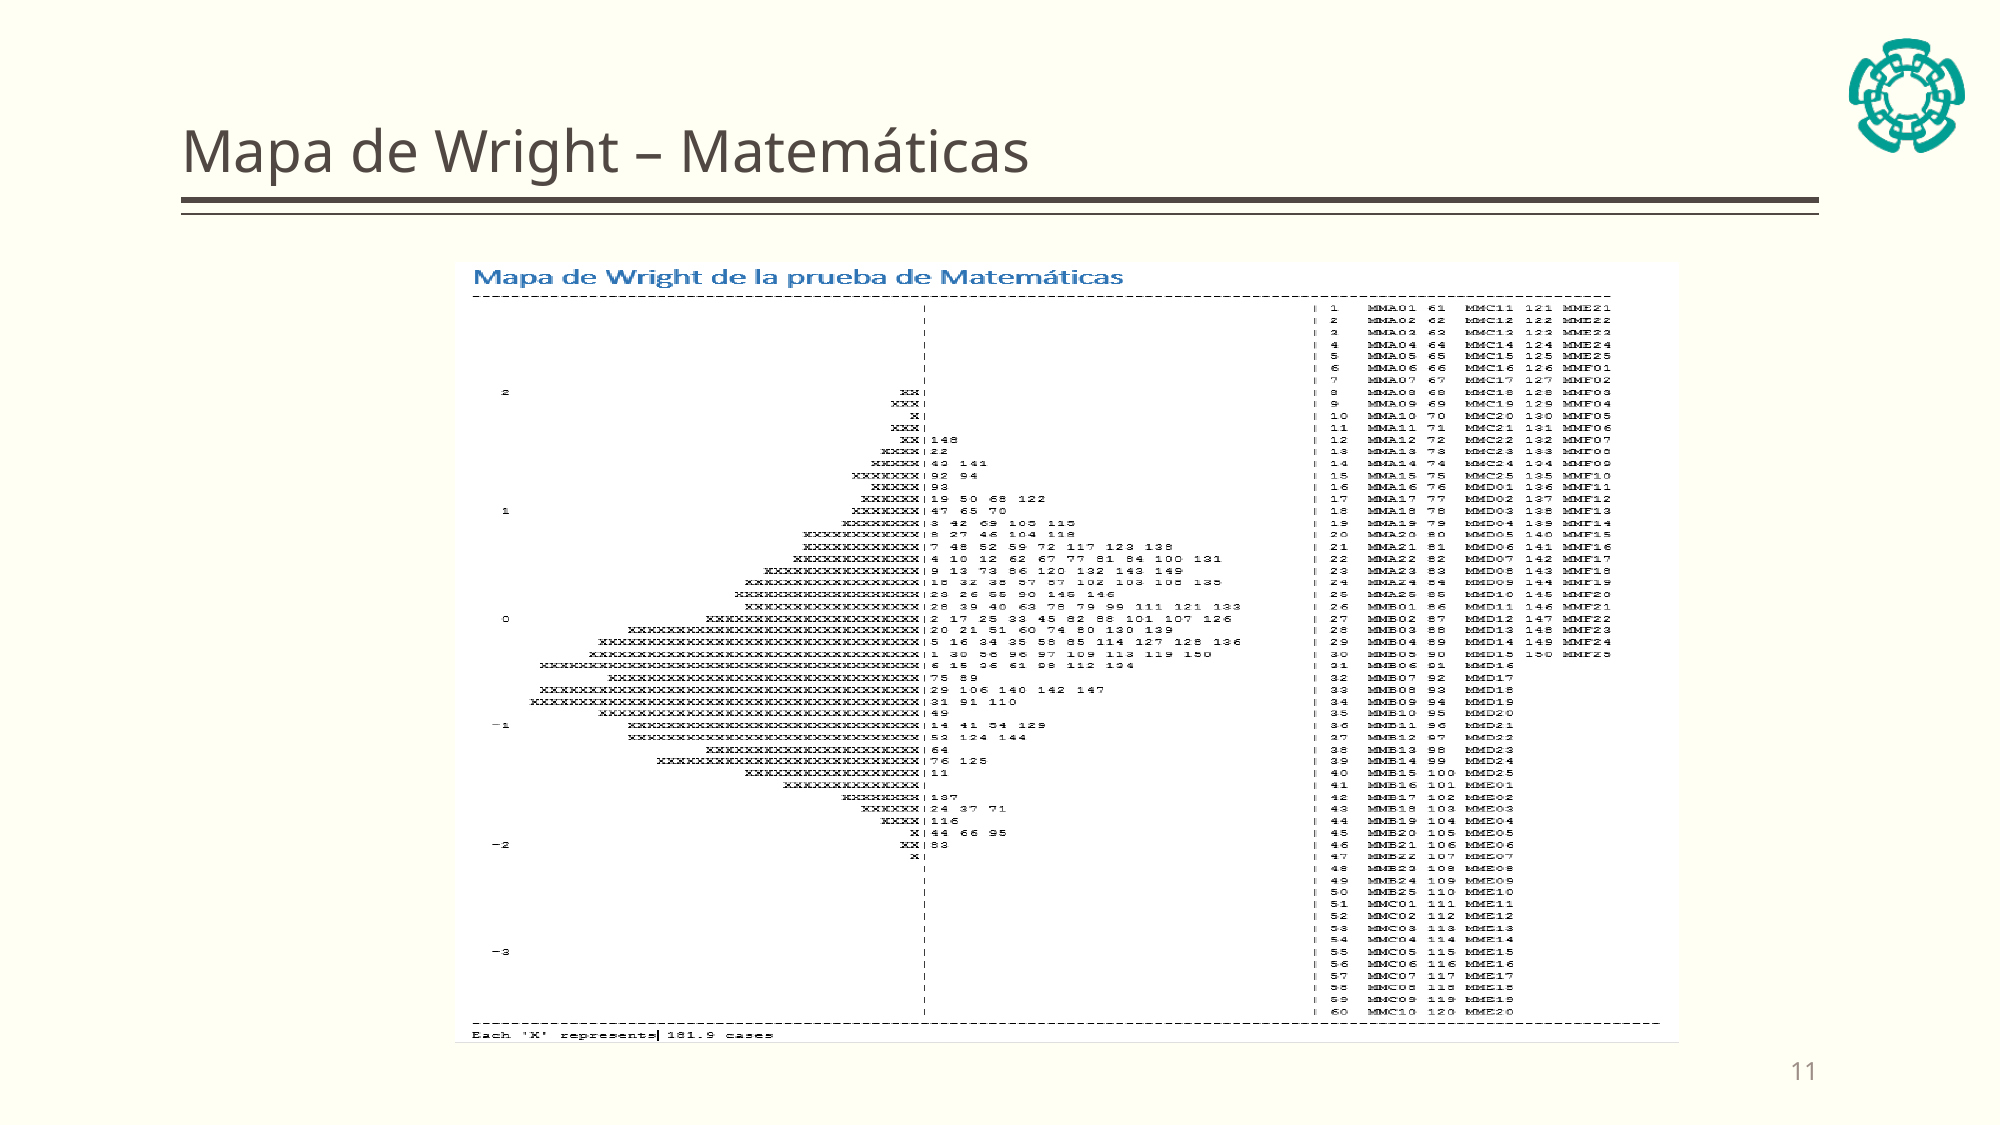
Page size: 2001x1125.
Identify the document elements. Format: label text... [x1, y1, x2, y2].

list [455, 262, 1679, 1043]
title Mapa de Wright – Matemáticas [181, 12, 1819, 193]
slide_number 11 [1518, 1042, 1819, 1103]
picture [1848, 38, 1965, 153]
